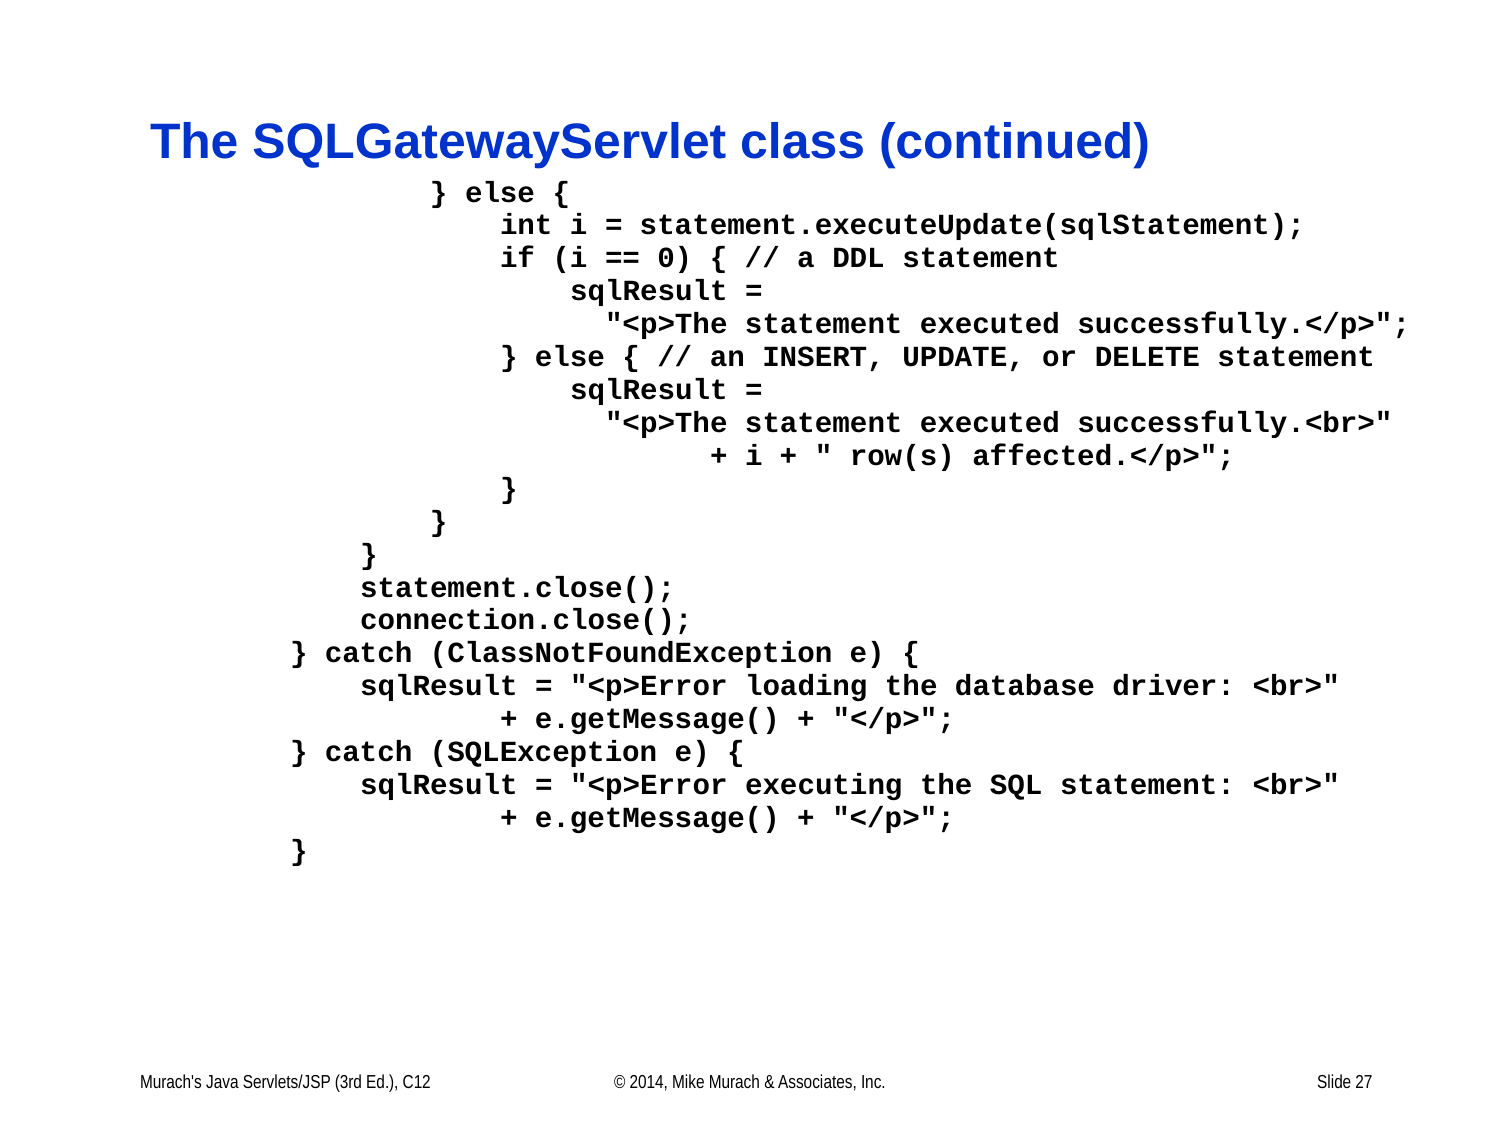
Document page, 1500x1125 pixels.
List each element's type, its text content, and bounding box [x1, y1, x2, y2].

slide_number Murach's Java Servlets/JSP (3rd Ed.), C12 [125, 1025, 450, 1100]
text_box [149, 112, 1347, 177]
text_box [149, 177, 1443, 914]
slide_number Slide 27 [1074, 1025, 1388, 1100]
footer © 2014, Mike Murach & Associates, Inc. [474, 1025, 1025, 1100]
